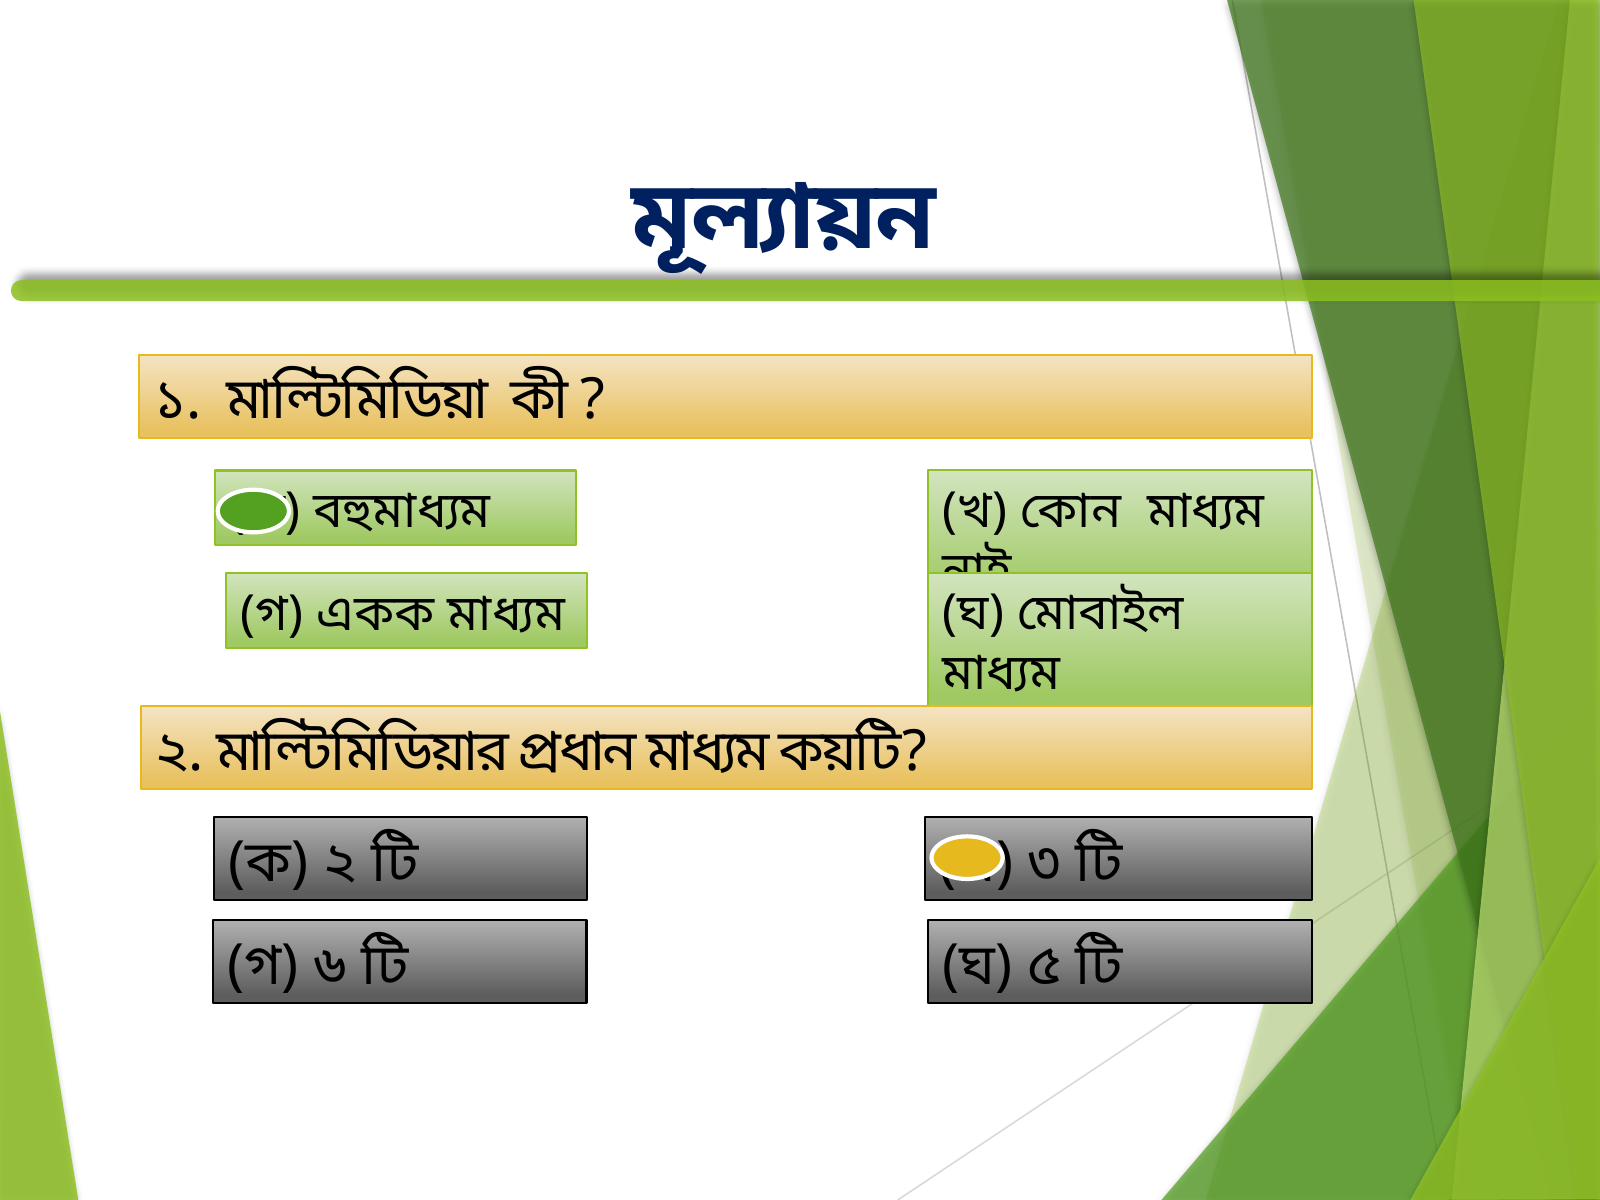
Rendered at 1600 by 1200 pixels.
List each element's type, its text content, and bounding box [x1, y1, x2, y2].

text_box মূল্যায়ন [340, 161, 1228, 259]
text_box (ক) ২ টি [213, 816, 588, 901]
text_box (ক) বহুমাধ্যম [214, 469, 577, 546]
text_box (গ) ৬ টি [212, 919, 588, 1004]
text_box (গ) একক মাধ্যম [225, 572, 588, 649]
text_box ১. মাল্টিমিডিয়া কী ? [138, 354, 1313, 439]
text_box [215, 487, 292, 535]
text_box [929, 834, 1005, 882]
text_box (খ) কোন মাধ্যম নাই [927, 469, 1313, 572]
text_box (ঘ) ৫ টি [927, 919, 1313, 1004]
text_box (ঘ) মোবাইল মাধ্যম [927, 572, 1313, 705]
text_box (খ) ৩ টি [924, 816, 1313, 901]
text_box ২. মাল্টিমিডিয়ার প্রধান মাধ্যম কয়টি? [140, 705, 1313, 790]
